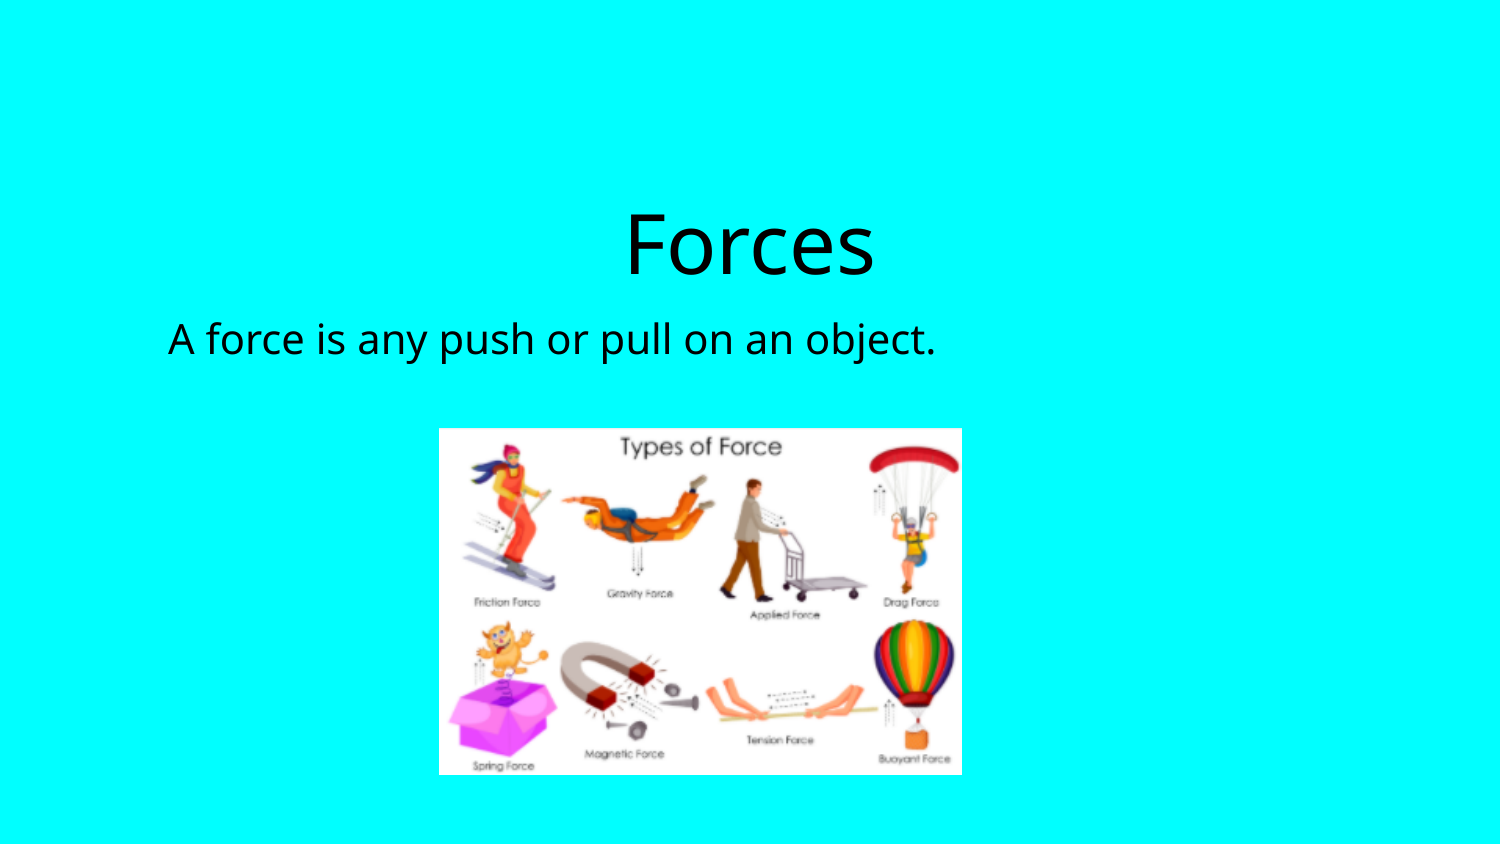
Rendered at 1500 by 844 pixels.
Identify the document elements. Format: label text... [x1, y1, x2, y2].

picture [439, 428, 962, 775]
title Forces [51, 183, 1449, 377]
text_box A force is any push or pull on an object. [153, 298, 1194, 408]
